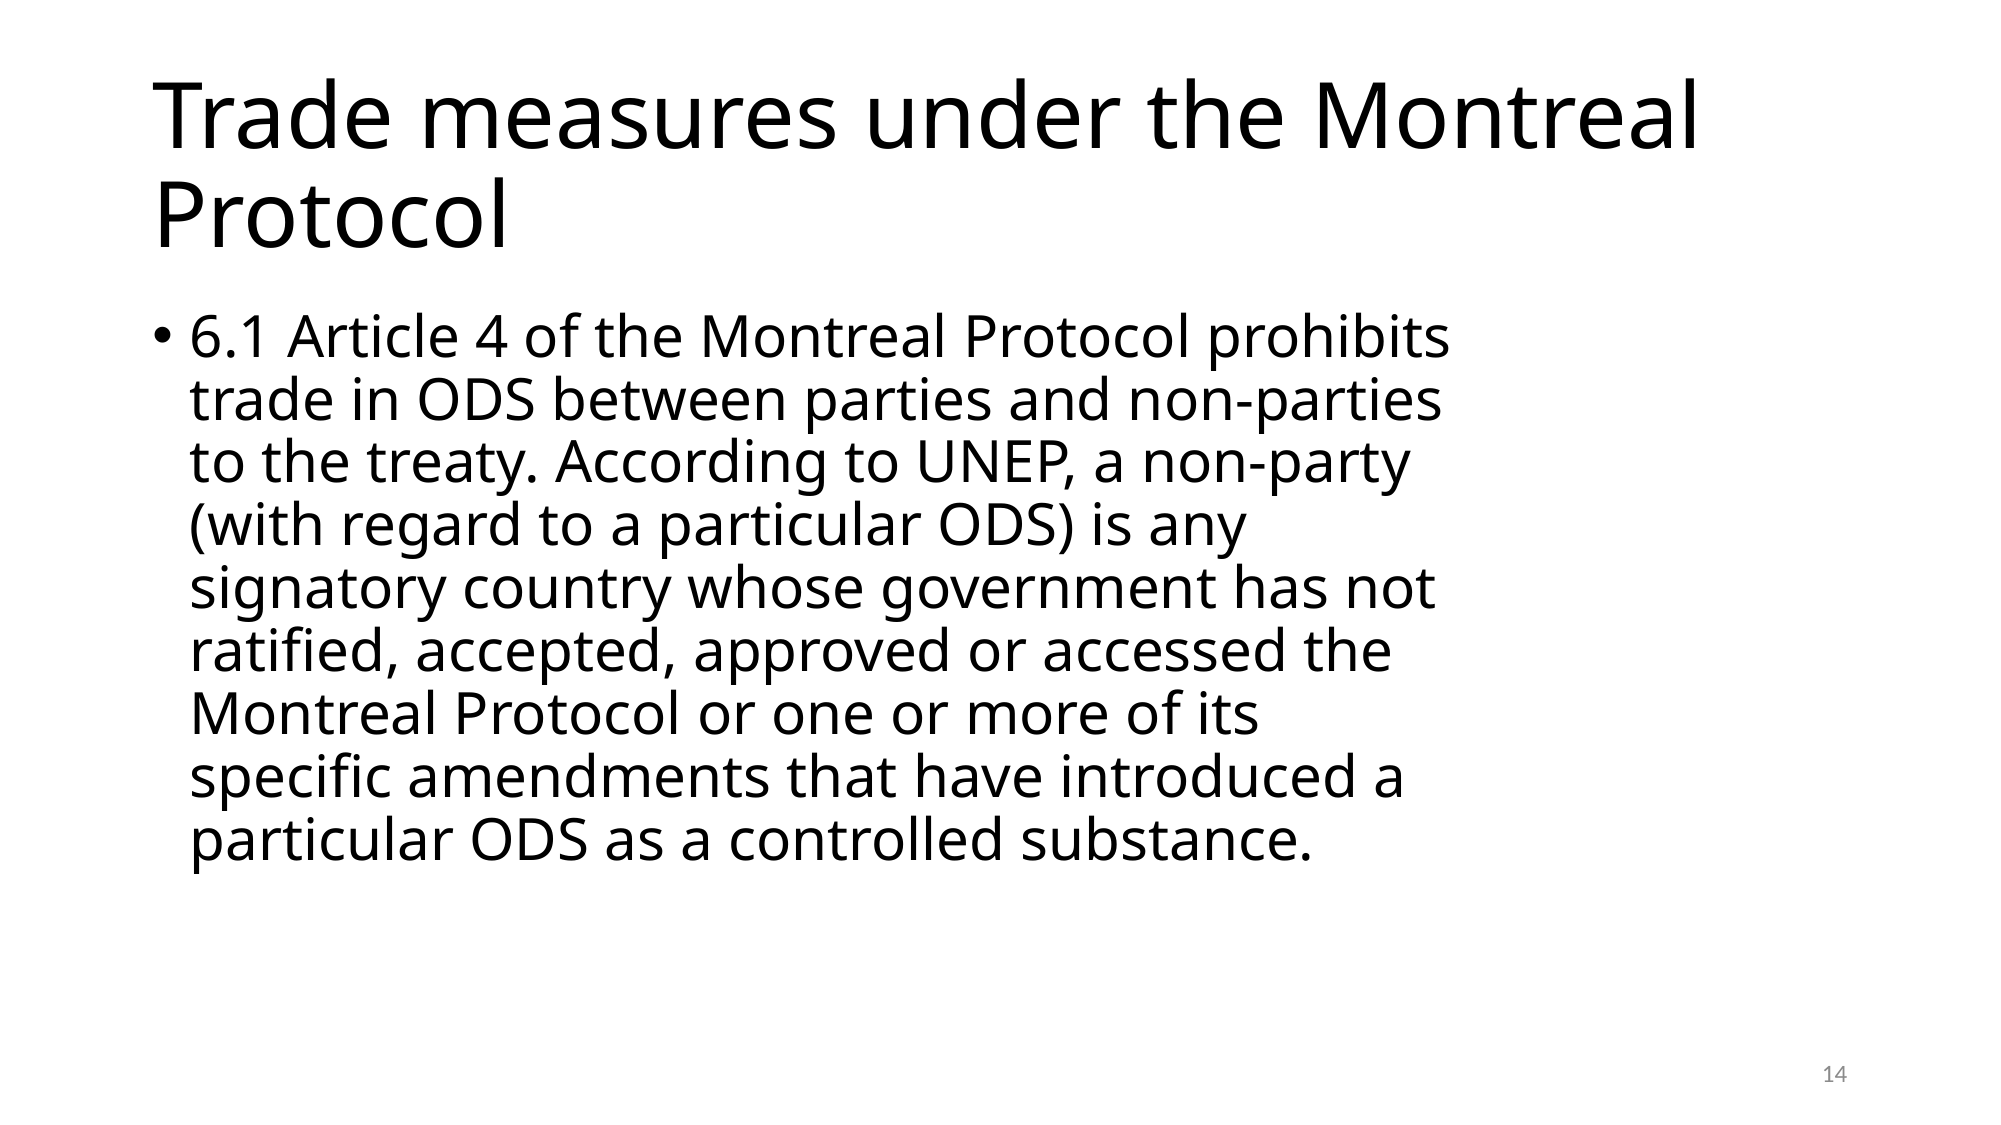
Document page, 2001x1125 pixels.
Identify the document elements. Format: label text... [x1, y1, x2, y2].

list 6.1 Article 4 of the Montreal Protocol prohibits trade in ODS between parties and non-parties to the treaty. According to UNEP, a non-party (with regard to a particular ODS) is any signatory country whose government has not ratified, accepted, approved or accessed the Montreal Protocol or one or more of its specific amendments that have introduced a particular ODS as a controlled substance. [137, 299, 1478, 1014]
title Trade measures under the Montreal Protocol [137, 59, 1863, 278]
slide_number 14 [1412, 1042, 1863, 1103]
